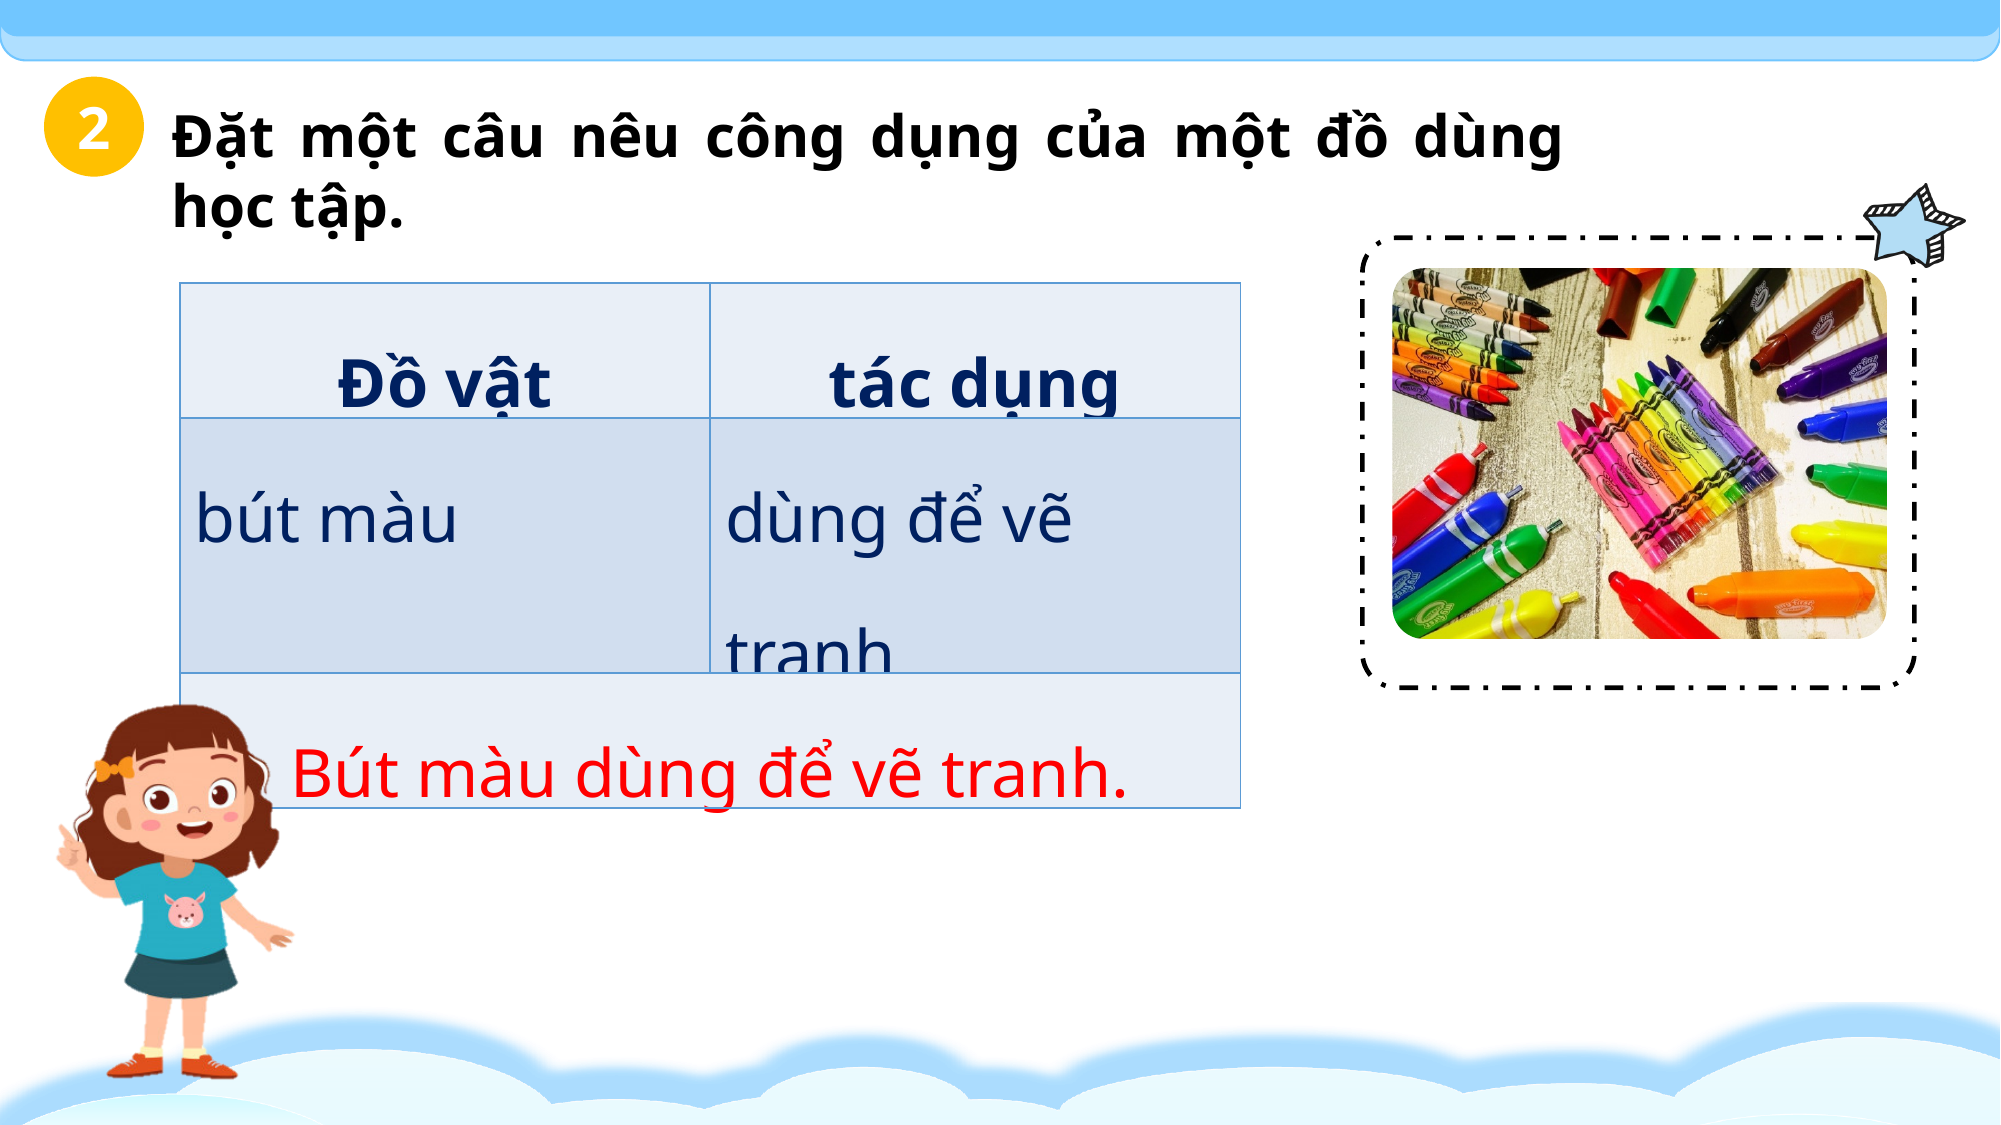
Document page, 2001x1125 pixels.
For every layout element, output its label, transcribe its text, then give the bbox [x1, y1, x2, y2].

text_box Đặt một câu nêu công dụng của một đồ dùng học tập. [156, 91, 1580, 247]
table_header tác dụng [711, 284, 1240, 417]
table_cell dùng để vẽ tranh [711, 419, 1240, 672]
table_cell Bút màu dùng để vẽ tranh. [181, 674, 1240, 807]
table_cell bút màu [181, 419, 709, 672]
table_header Đồ vật [181, 284, 709, 417]
picture [0, 687, 2000, 1125]
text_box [0, 0, 2000, 61]
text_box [1362, 183, 1966, 688]
text_box 2 [42, 75, 146, 178]
